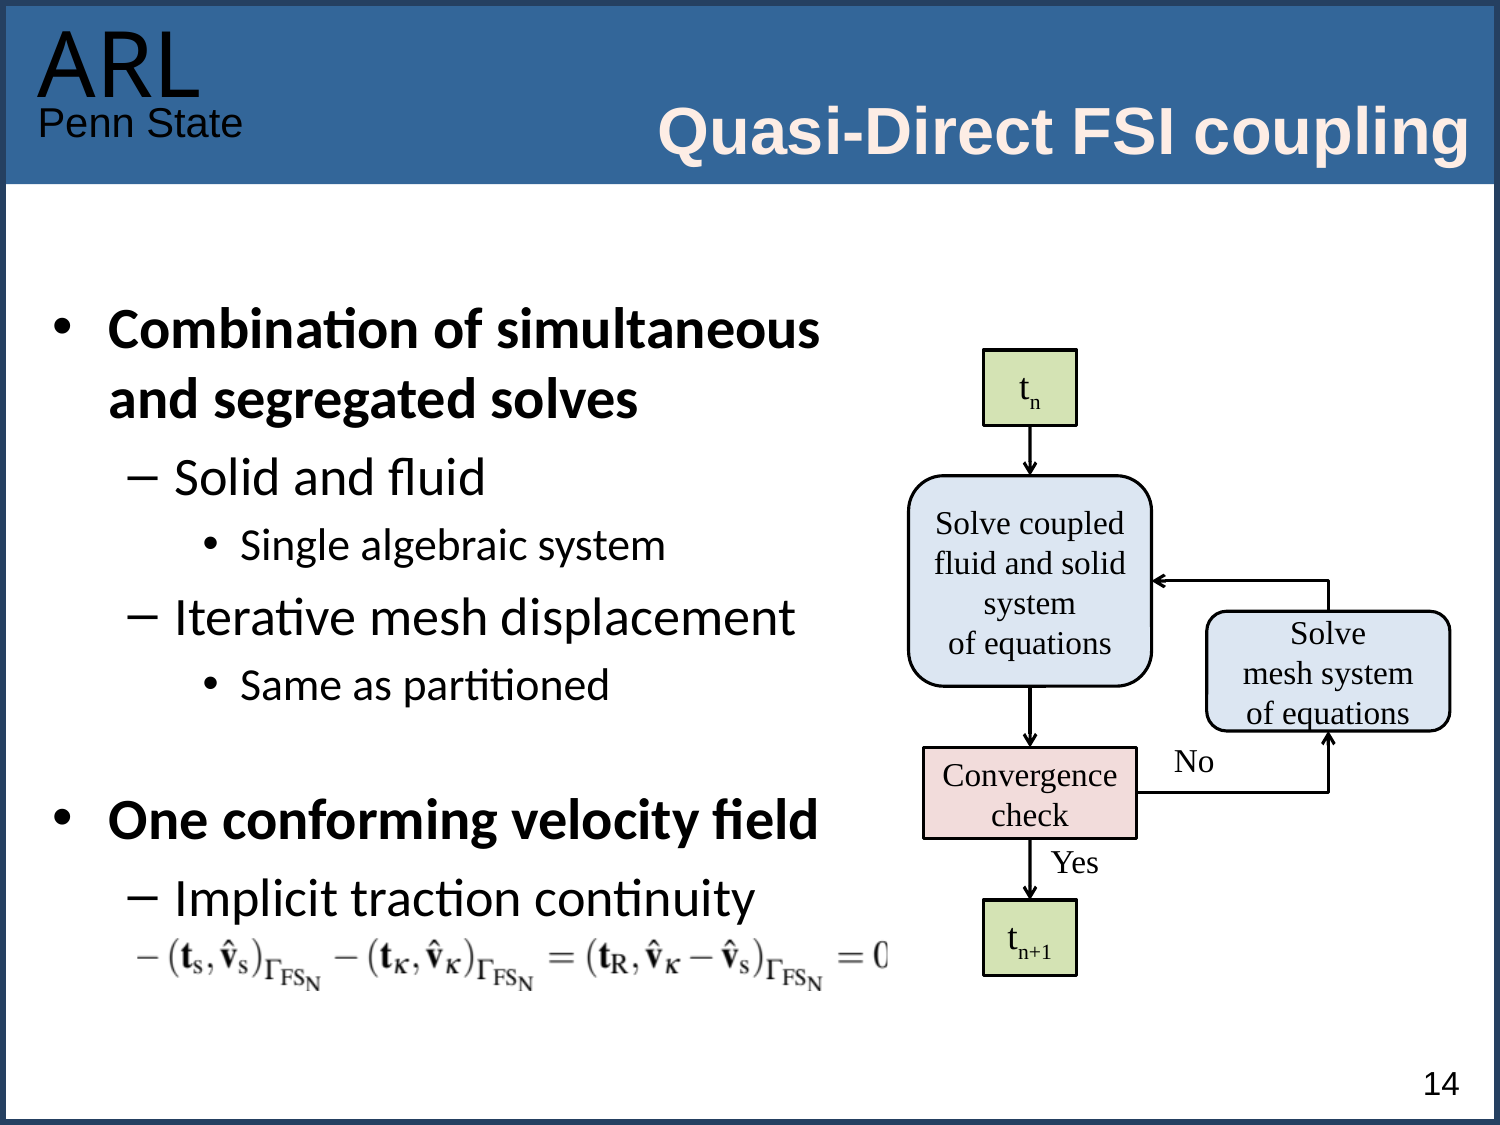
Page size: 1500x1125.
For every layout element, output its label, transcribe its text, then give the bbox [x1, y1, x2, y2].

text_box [908, 349, 1451, 976]
title Quasi-Direct FSI coupling [249, 12, 1488, 175]
text_box [774, 299, 1500, 1050]
slide_number 14 [1350, 1050, 1475, 1110]
list Combination of simultaneous and segregated solves Solid and fluid Single algebraic system Iterative mesh displacement Same as partitioned One conforming velocity field Implicit traction continuity [37, 282, 913, 1013]
picture [137, 937, 888, 991]
